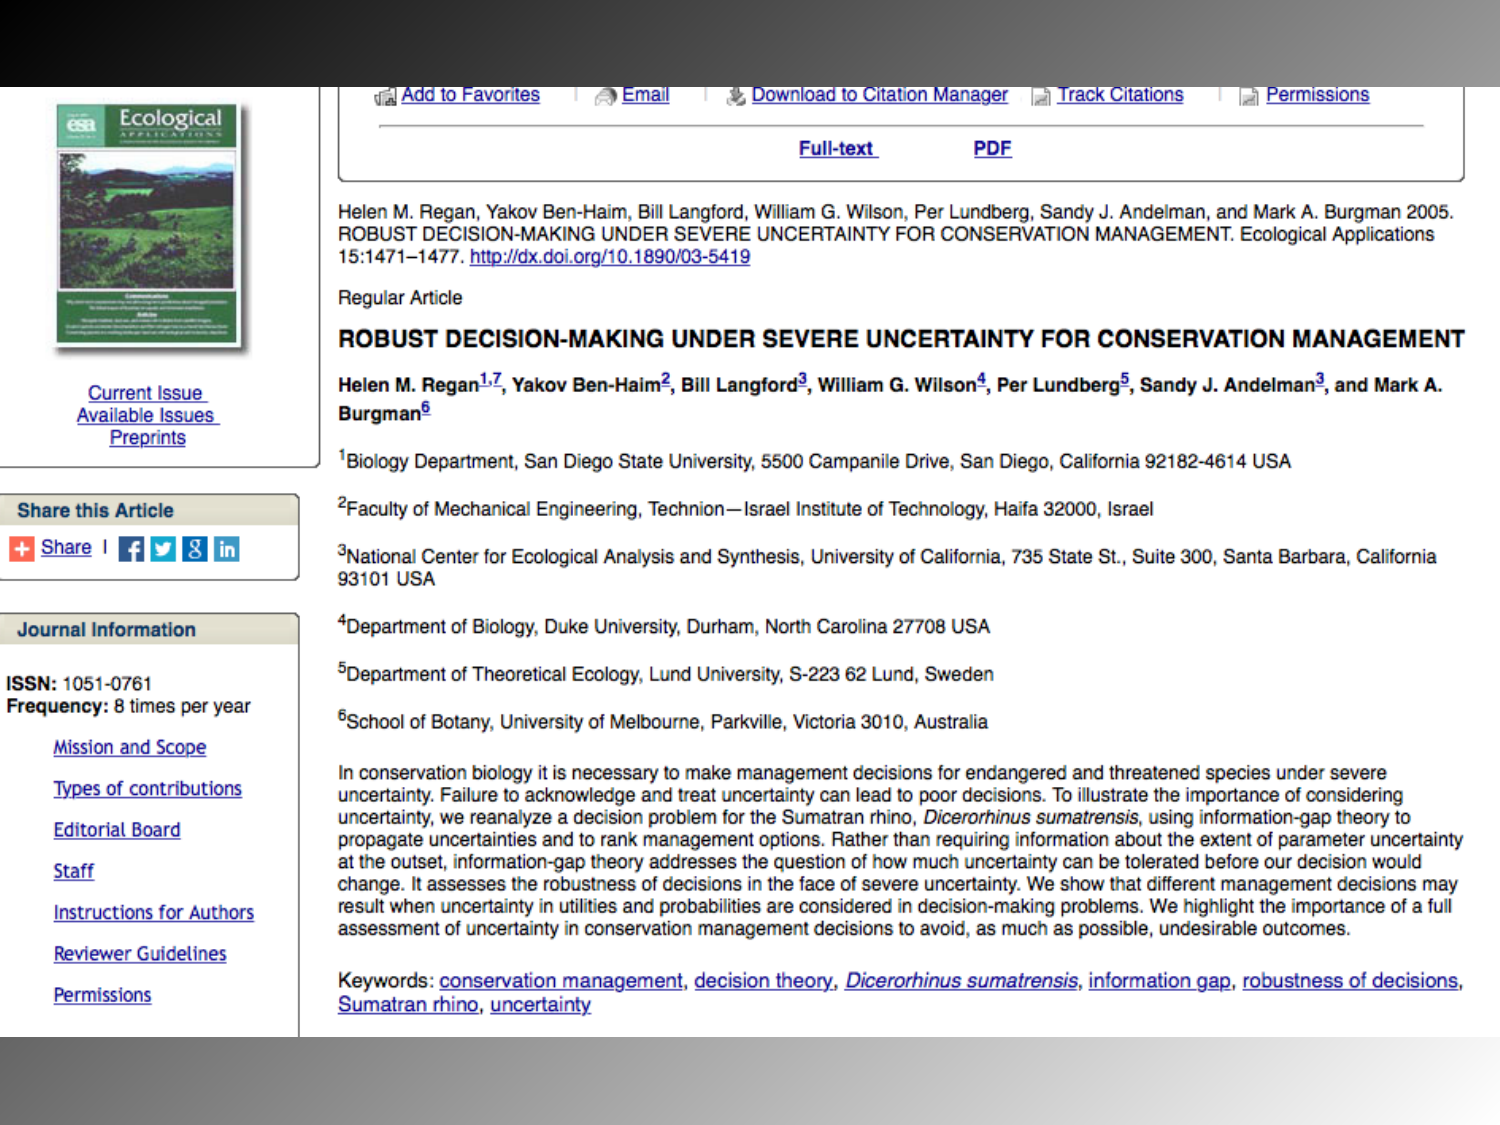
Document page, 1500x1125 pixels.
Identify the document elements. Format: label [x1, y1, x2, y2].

picture [0, 87, 1500, 1037]
